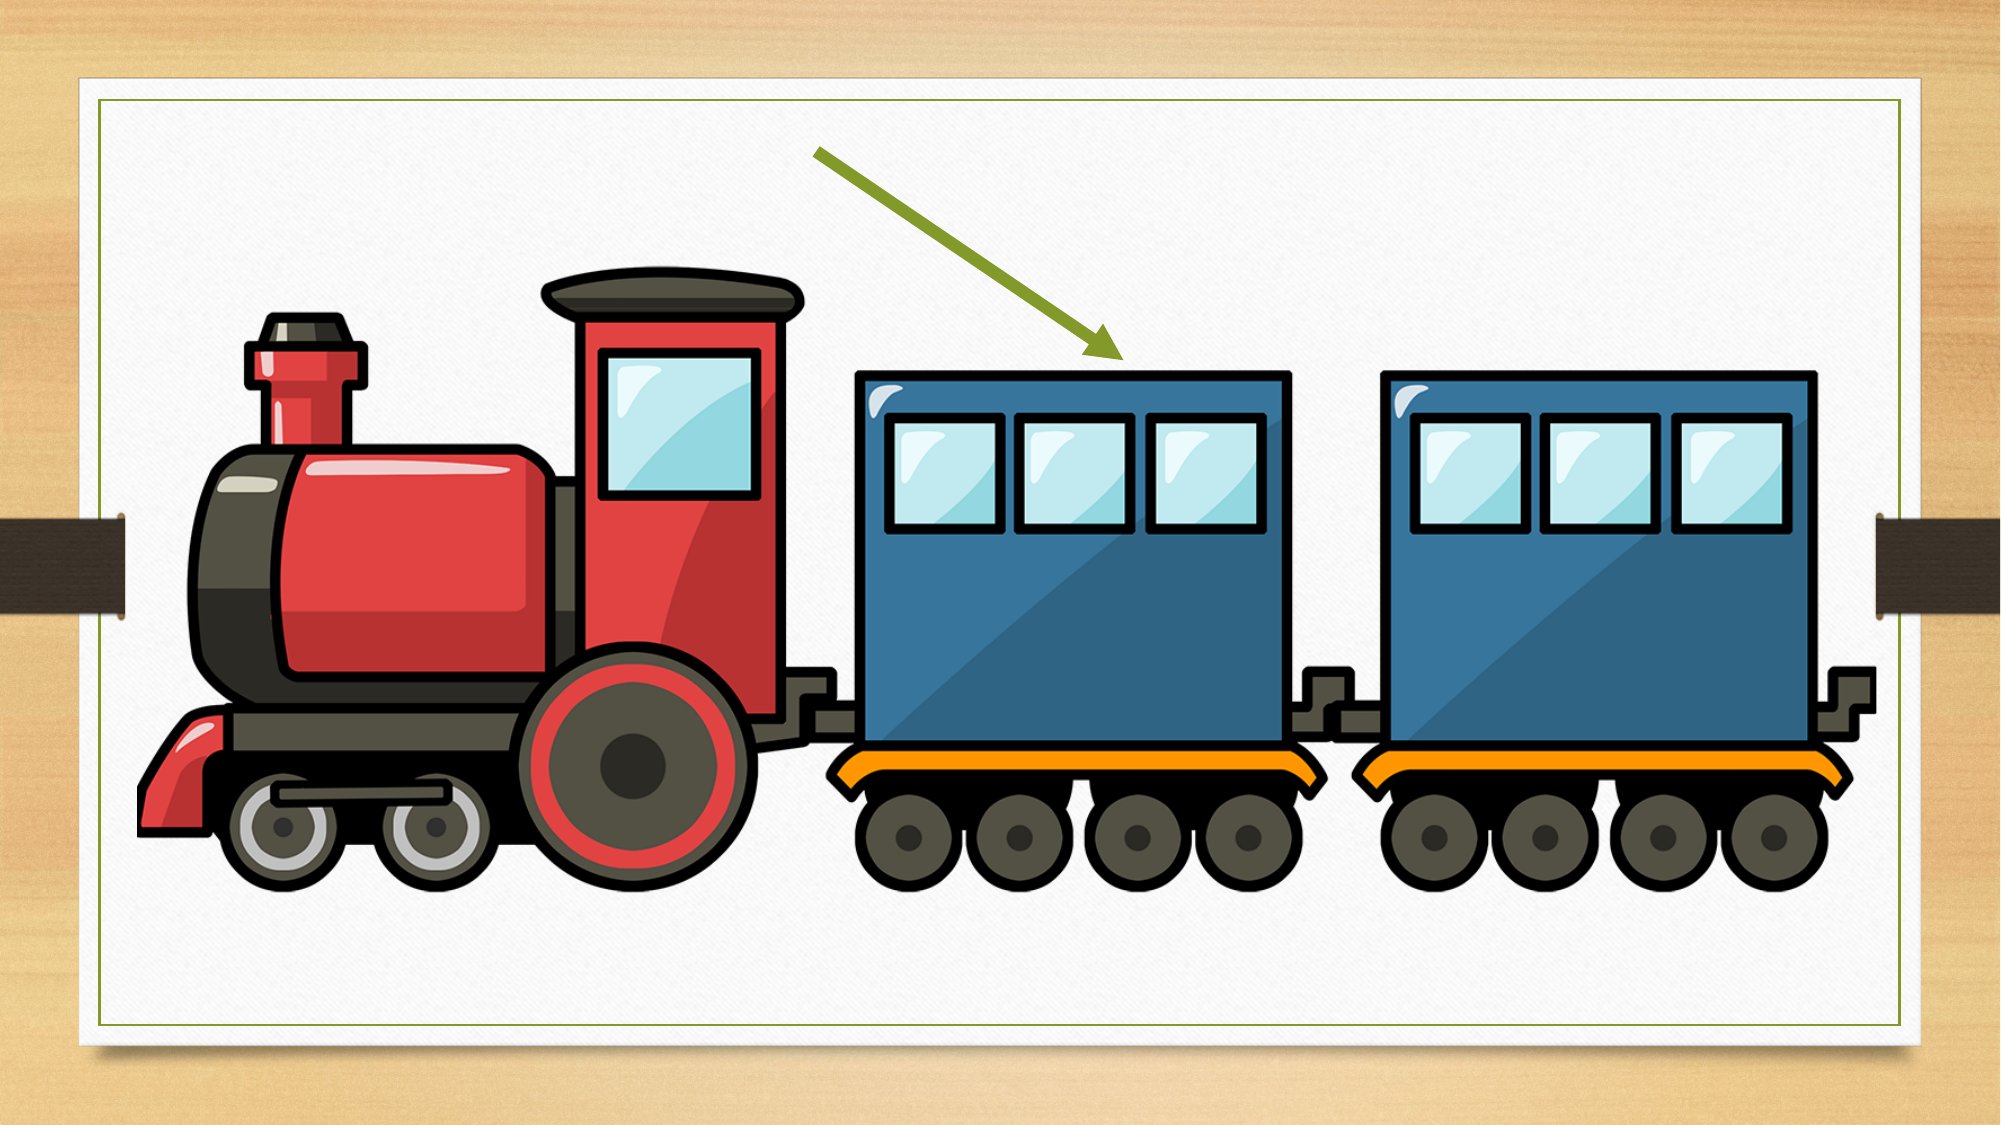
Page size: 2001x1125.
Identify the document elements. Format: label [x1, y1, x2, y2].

picture [0, 0, 2001, 1125]
text_box [815, 151, 1124, 361]
